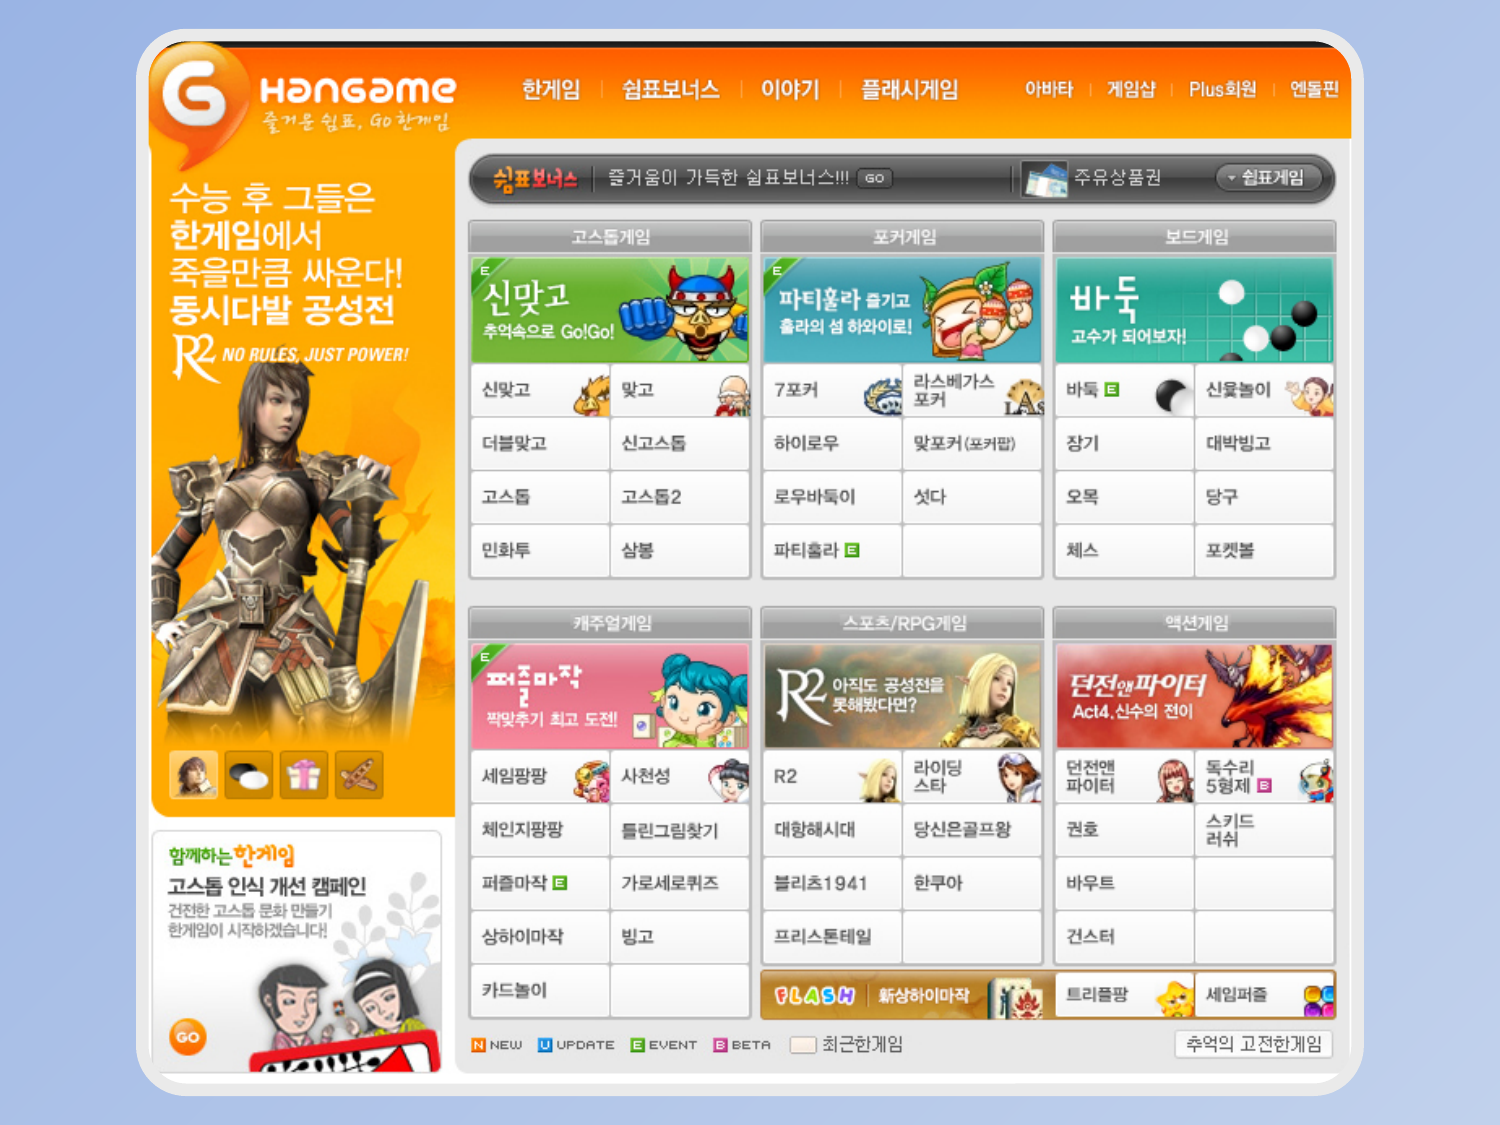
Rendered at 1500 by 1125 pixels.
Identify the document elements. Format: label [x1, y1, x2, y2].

picture [141, 34, 1358, 1091]
